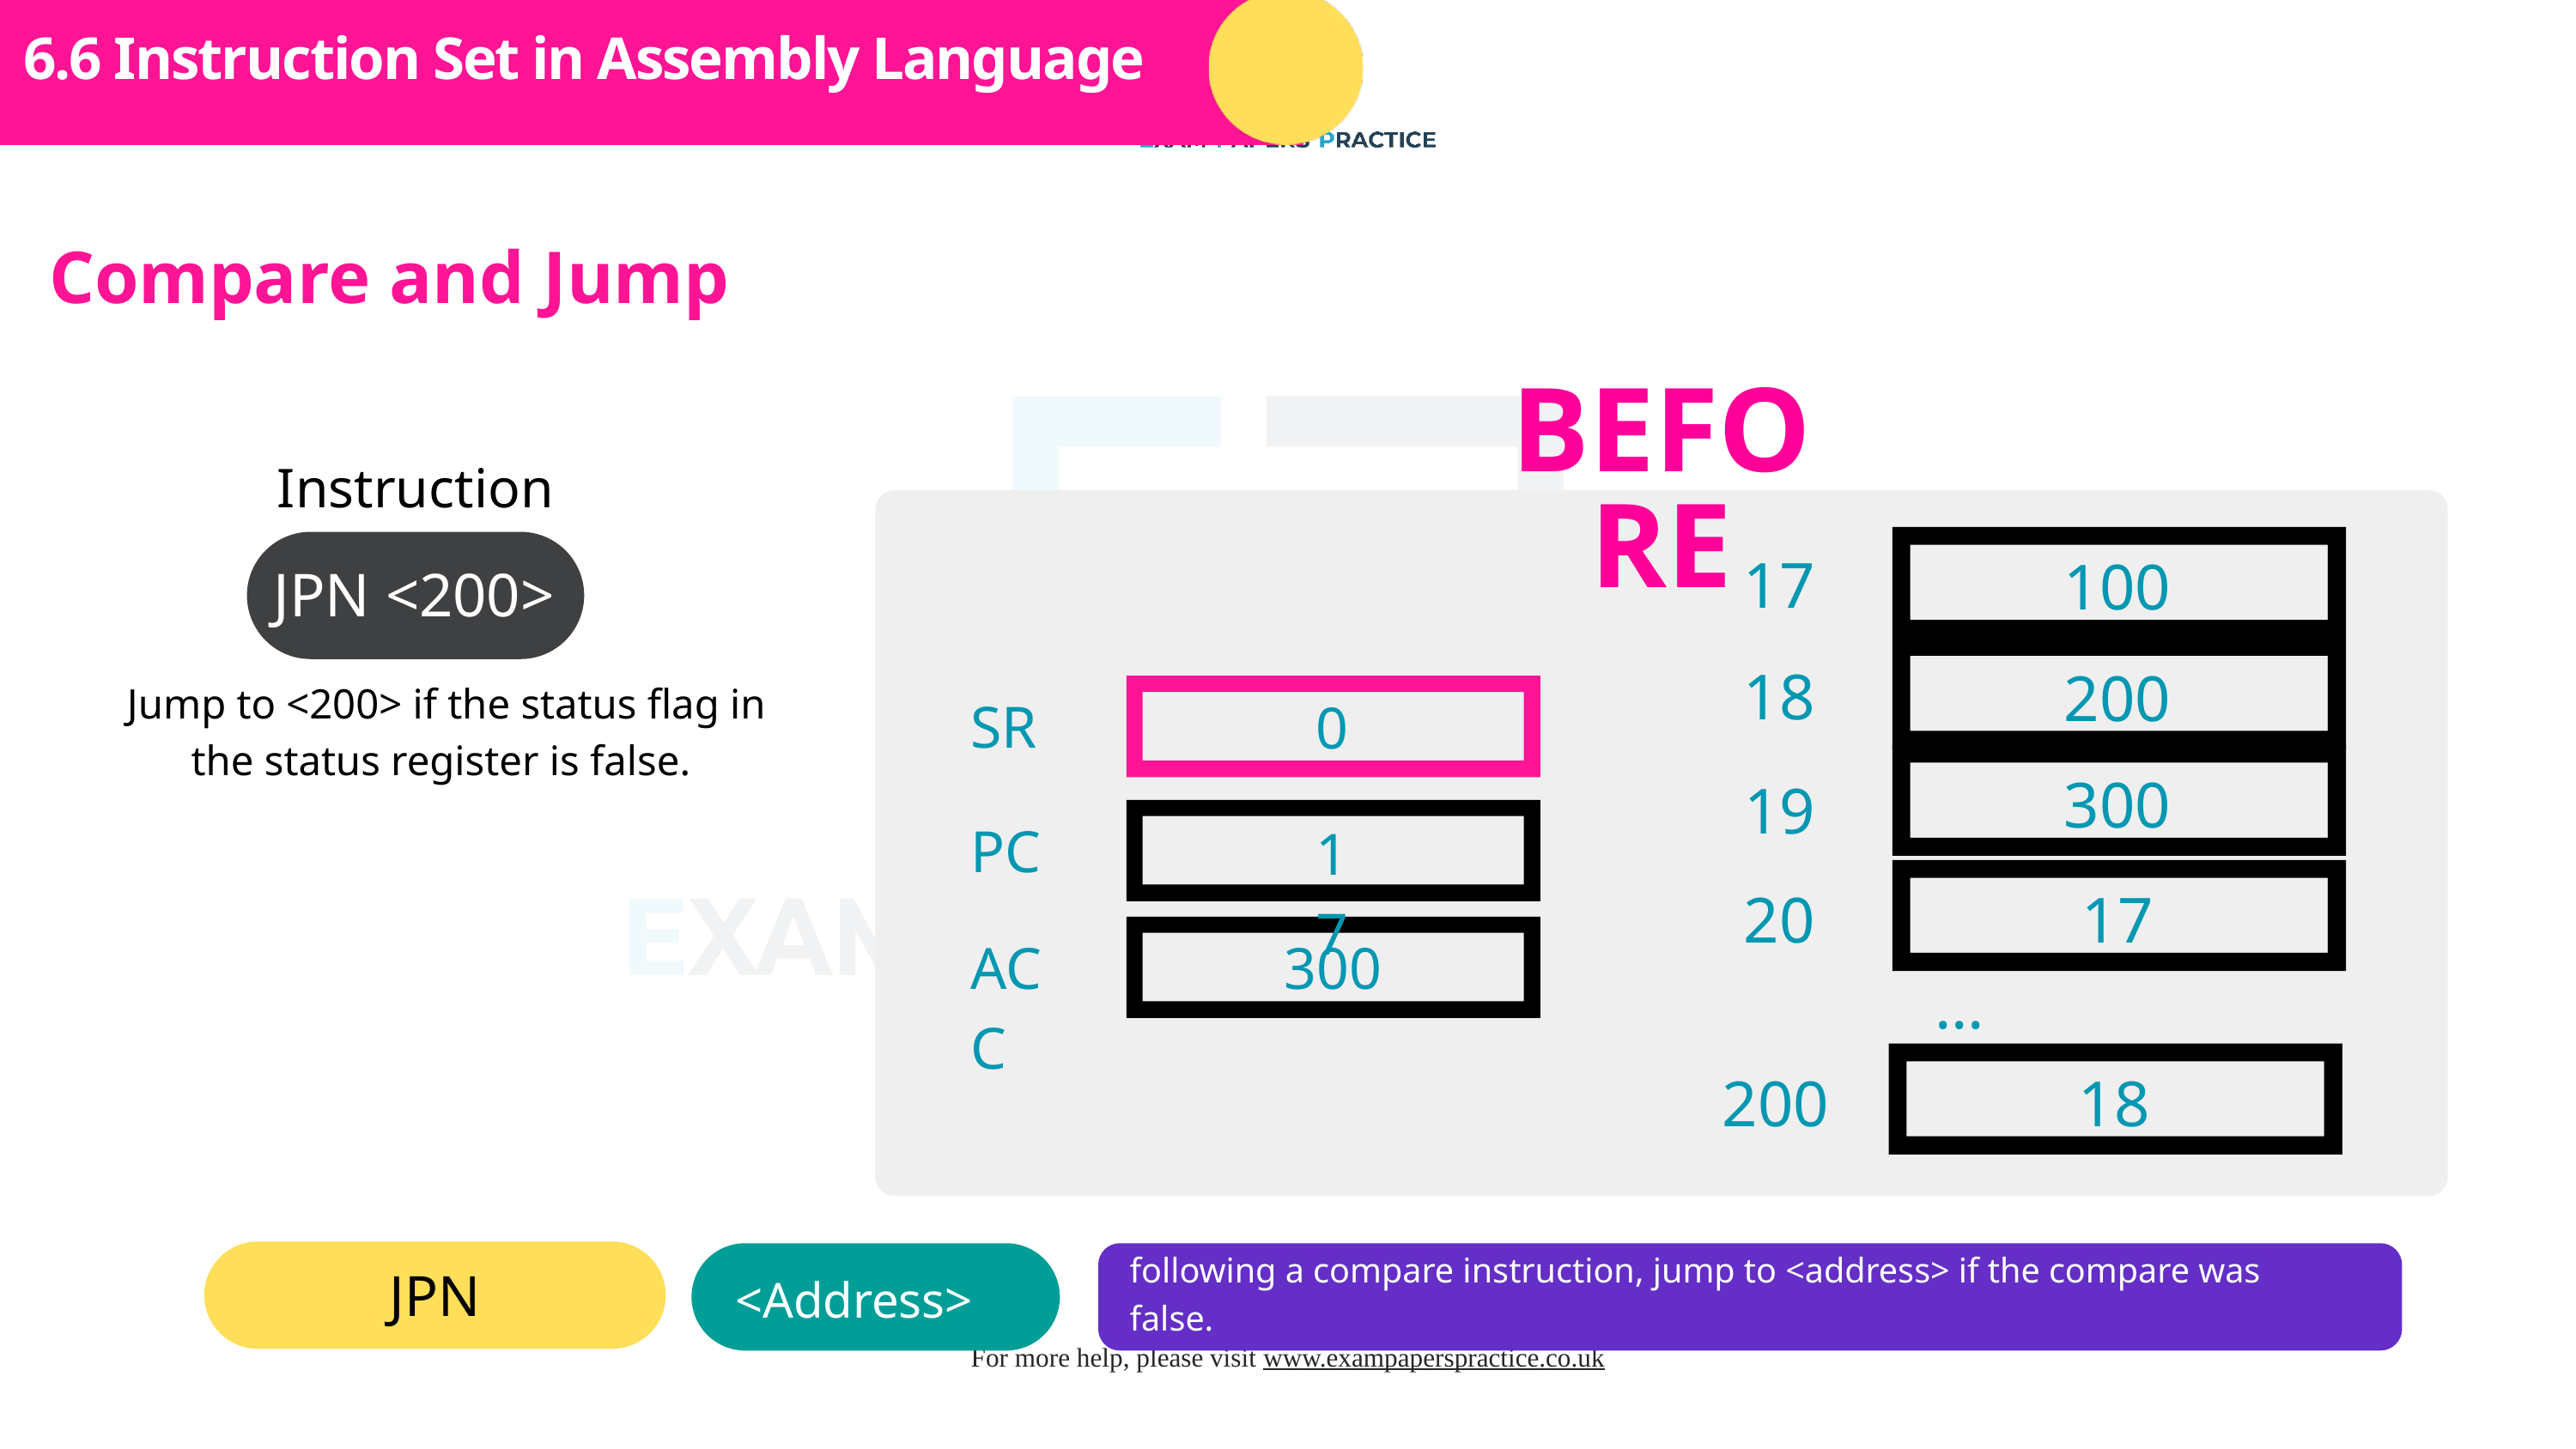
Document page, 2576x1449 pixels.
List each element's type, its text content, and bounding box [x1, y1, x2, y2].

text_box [874, 489, 2449, 1197]
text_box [1126, 675, 1541, 778]
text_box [1888, 1042, 2343, 1155]
text_box BEFORE [1485, 379, 1838, 489]
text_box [1126, 916, 1541, 1019]
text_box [246, 531, 585, 660]
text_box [1097, 1242, 2403, 1351]
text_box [1892, 637, 2347, 744]
text_box Compare and Jump [48, 217, 1413, 318]
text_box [1892, 526, 2347, 637]
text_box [1892, 744, 2347, 857]
text_box Instruction [48, 443, 782, 518]
text_box [1304, 0, 1364, 145]
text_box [1892, 859, 2347, 972]
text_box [690, 1242, 1060, 1351]
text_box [204, 1240, 666, 1349]
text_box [1126, 799, 1541, 902]
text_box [0, 0, 1304, 146]
text_box Jump to <200> if the status flag in the status register is false. [110, 670, 782, 784]
